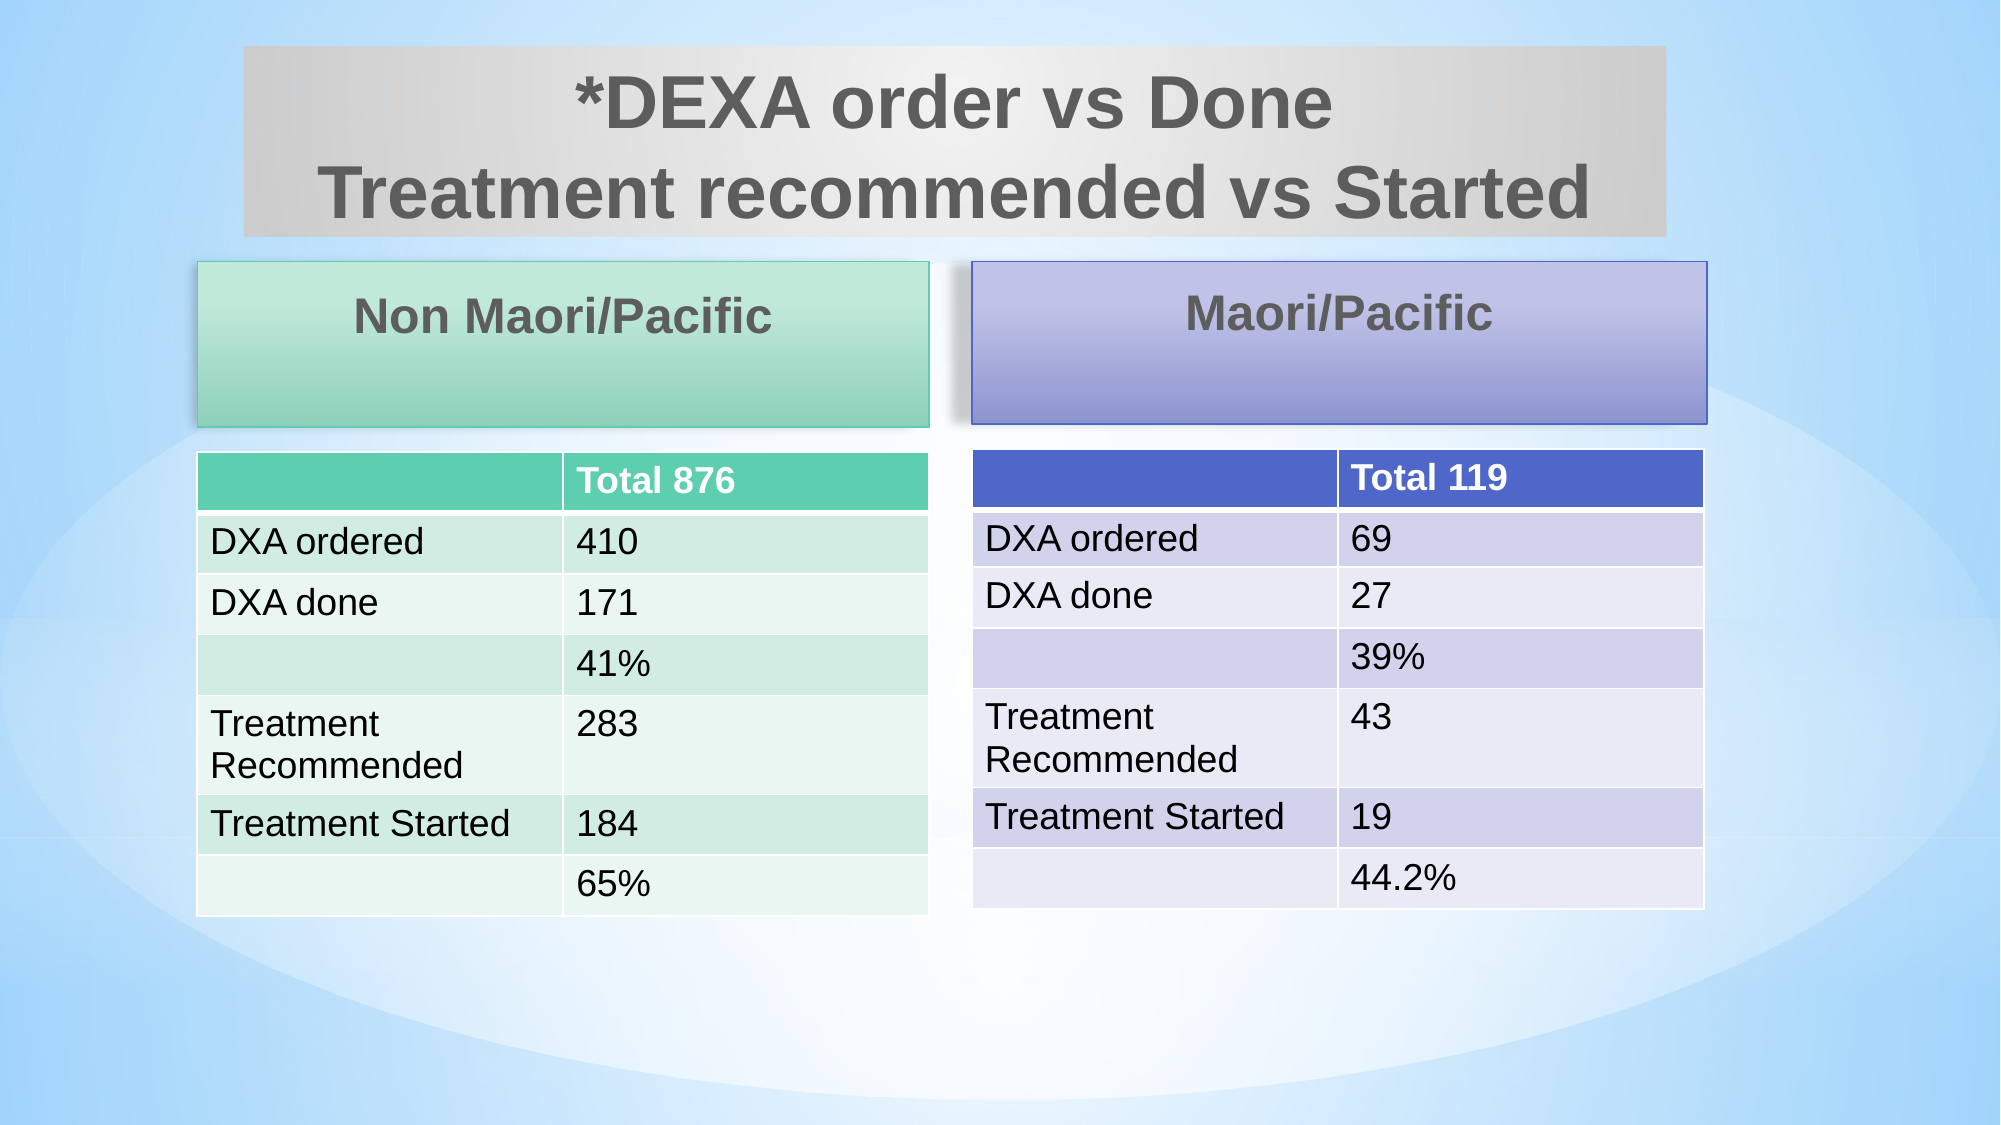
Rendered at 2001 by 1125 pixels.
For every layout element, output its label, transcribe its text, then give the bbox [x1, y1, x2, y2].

table_cell 39% [1339, 629, 1703, 688]
table_cell [973, 849, 1337, 908]
table_cell Treatment Recommended [973, 689, 1337, 787]
table_header [973, 450, 1337, 507]
table_cell [973, 629, 1337, 688]
table_cell 43 [1339, 689, 1703, 787]
table_cell [198, 856, 562, 915]
table_cell 27 [1339, 568, 1703, 627]
table_cell DXA done [973, 568, 1337, 627]
table_cell Treatment Recommended [198, 696, 562, 794]
table_header [198, 453, 562, 510]
title *DEXA order vs Done Treatment recommended vs Started [243, 46, 1667, 237]
table_cell 44.2% [1339, 849, 1703, 908]
table_cell 69 [1339, 513, 1703, 566]
list Non Maori/Pacific [197, 261, 930, 428]
table_cell DXA done [198, 575, 562, 634]
table_header Total 119 [1339, 450, 1703, 507]
table_cell DXA ordered [973, 513, 1337, 566]
table_header Total 876 [564, 453, 928, 510]
table_cell 171 [564, 575, 928, 634]
table_cell Treatment Started [198, 795, 562, 854]
table_cell 41% [564, 635, 928, 695]
table_cell 184 [564, 795, 928, 854]
table_cell 65% [564, 856, 928, 915]
table_cell 19 [1339, 788, 1703, 847]
table_cell DXA ordered [198, 516, 562, 573]
table_cell [198, 635, 562, 695]
list Maori/Pacific [971, 261, 1708, 425]
table_cell Treatment Started [973, 788, 1337, 847]
table_cell 283 [564, 696, 928, 794]
table_cell 410 [564, 516, 928, 573]
